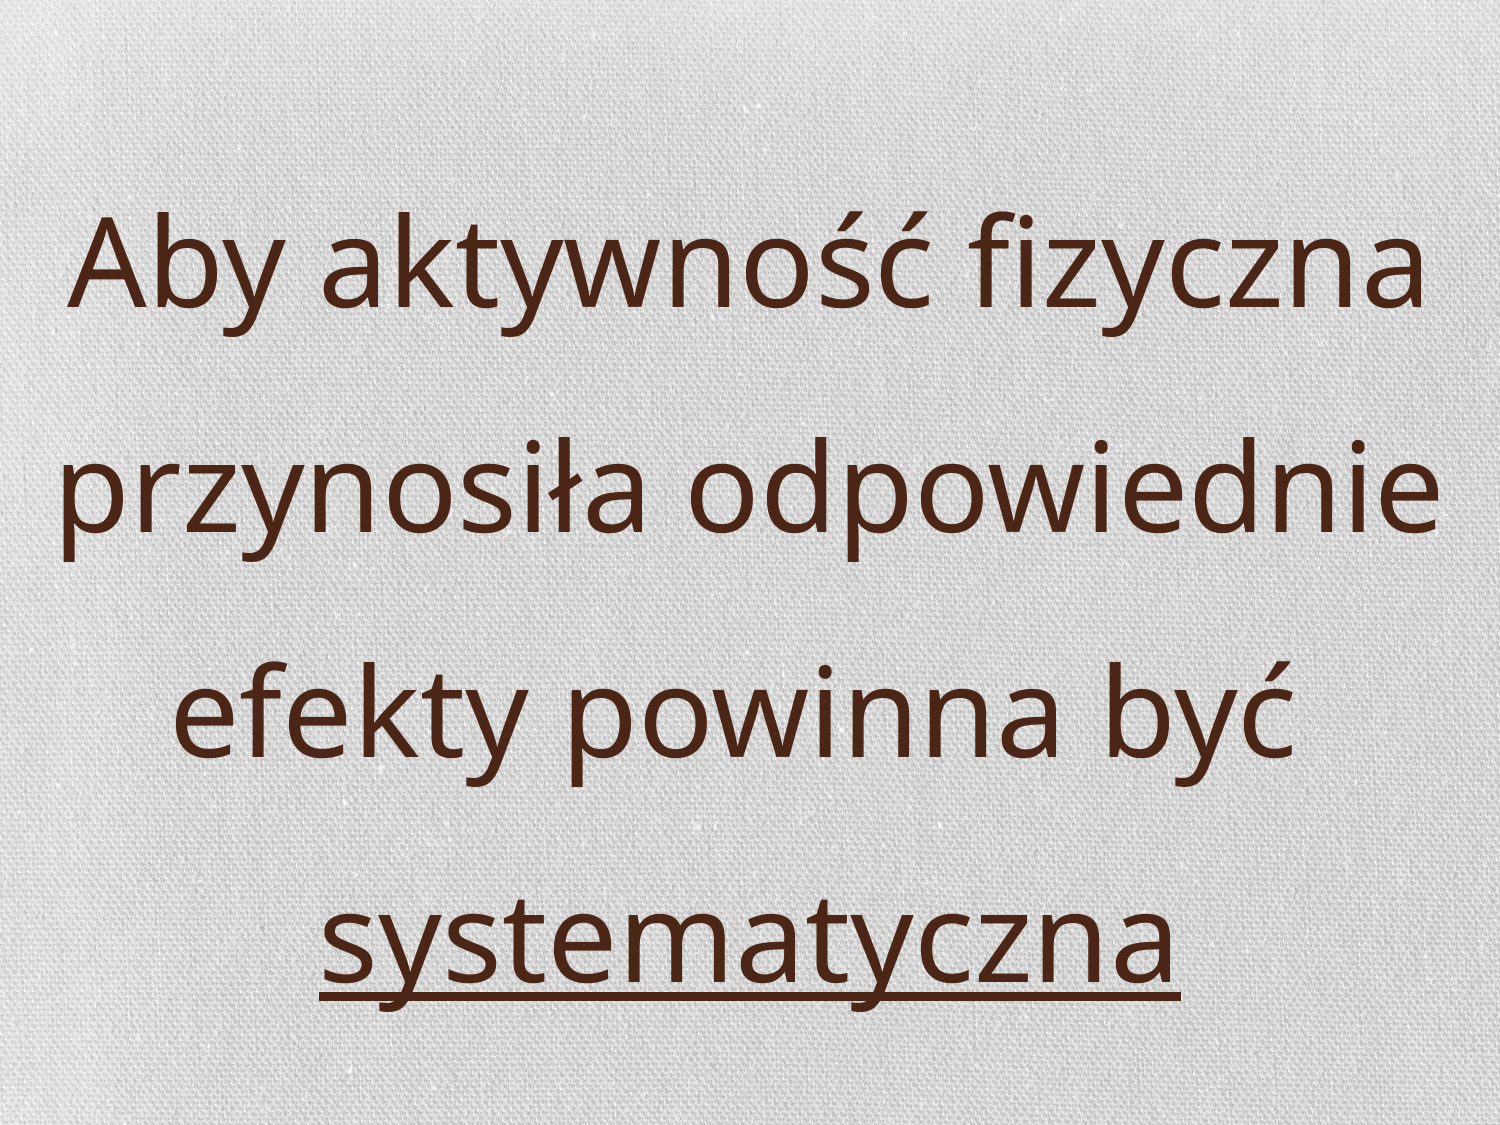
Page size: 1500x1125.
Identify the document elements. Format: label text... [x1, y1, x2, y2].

title Aby aktywność fizyczna przynosiła odpowiednie efekty powinna być systematyczna [0, 30, 1500, 1125]
